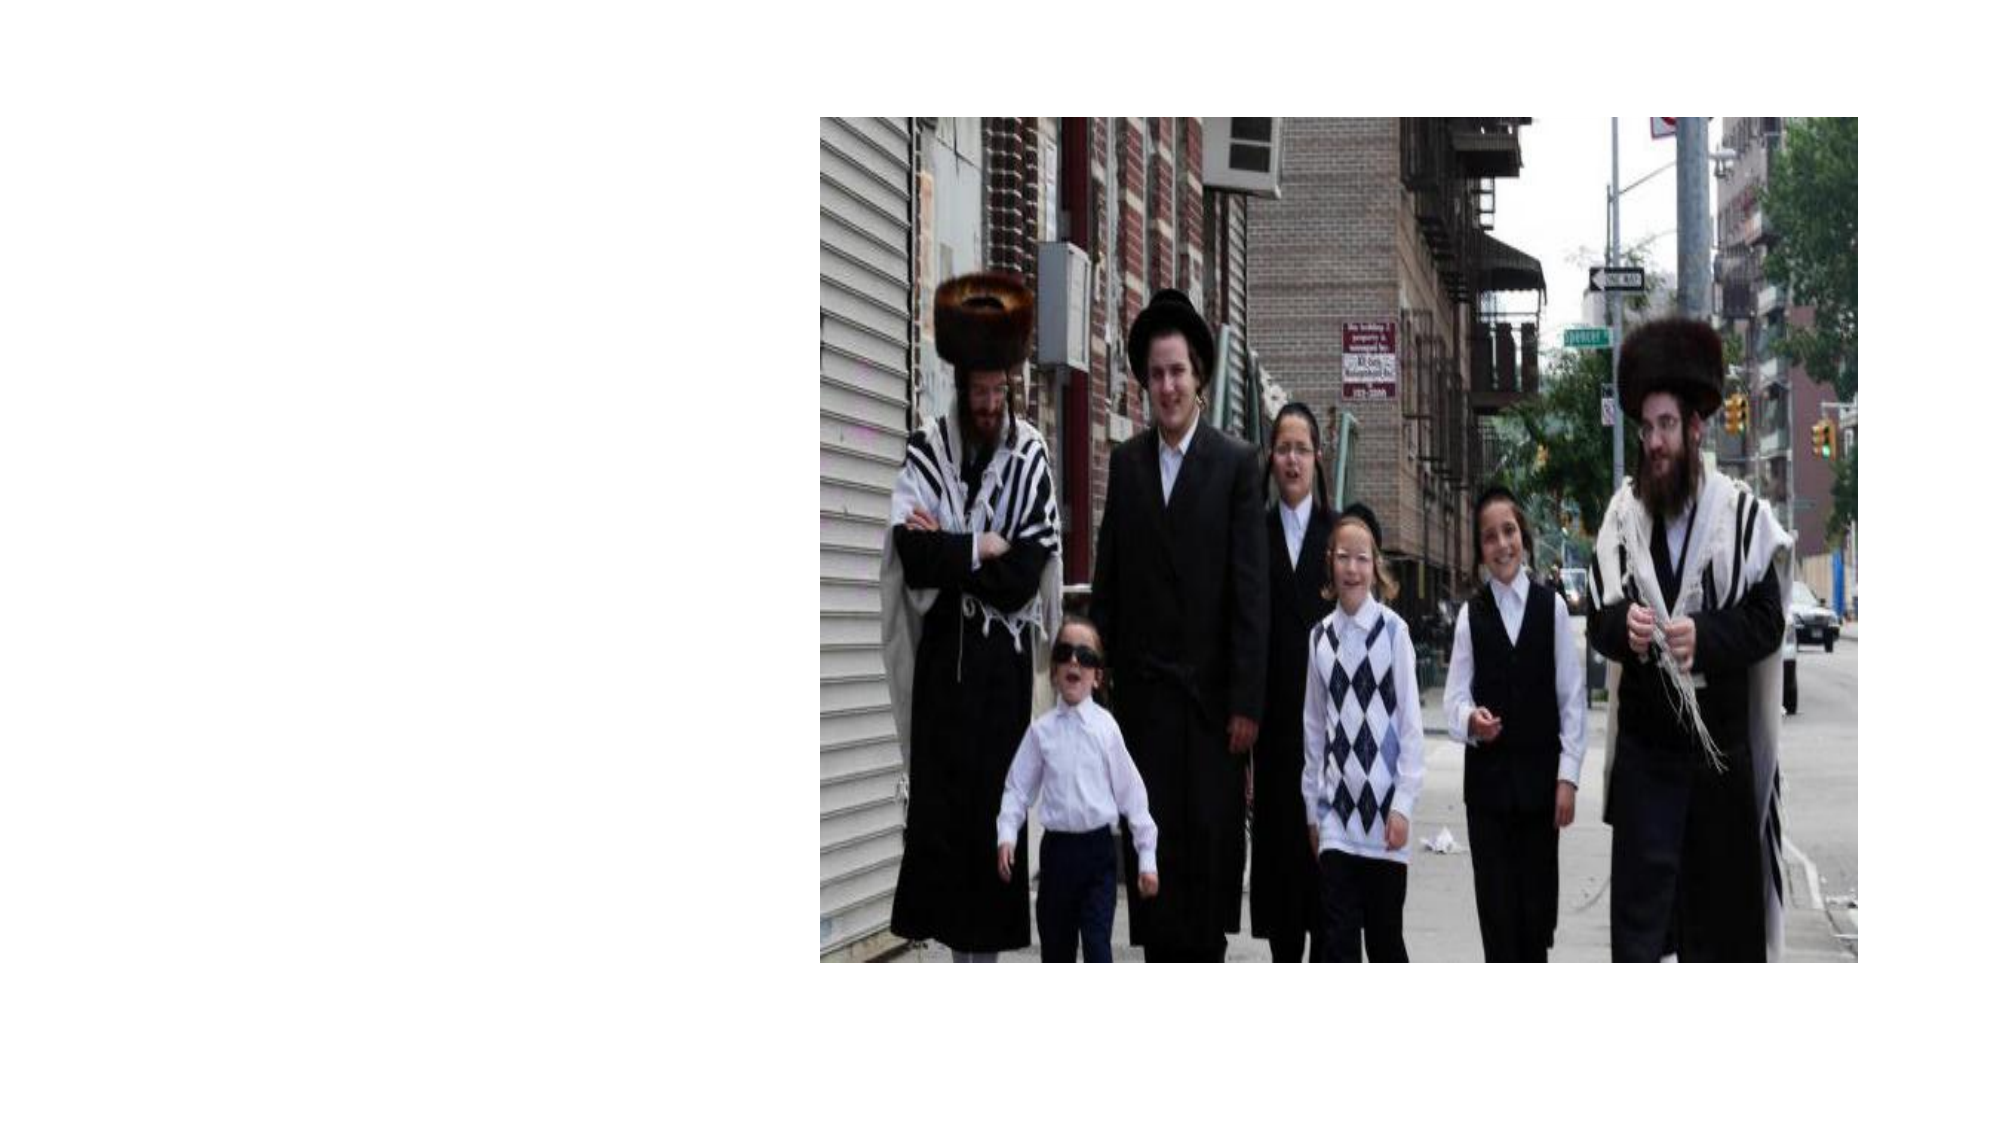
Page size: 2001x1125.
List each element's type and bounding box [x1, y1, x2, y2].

list [820, 117, 1858, 963]
